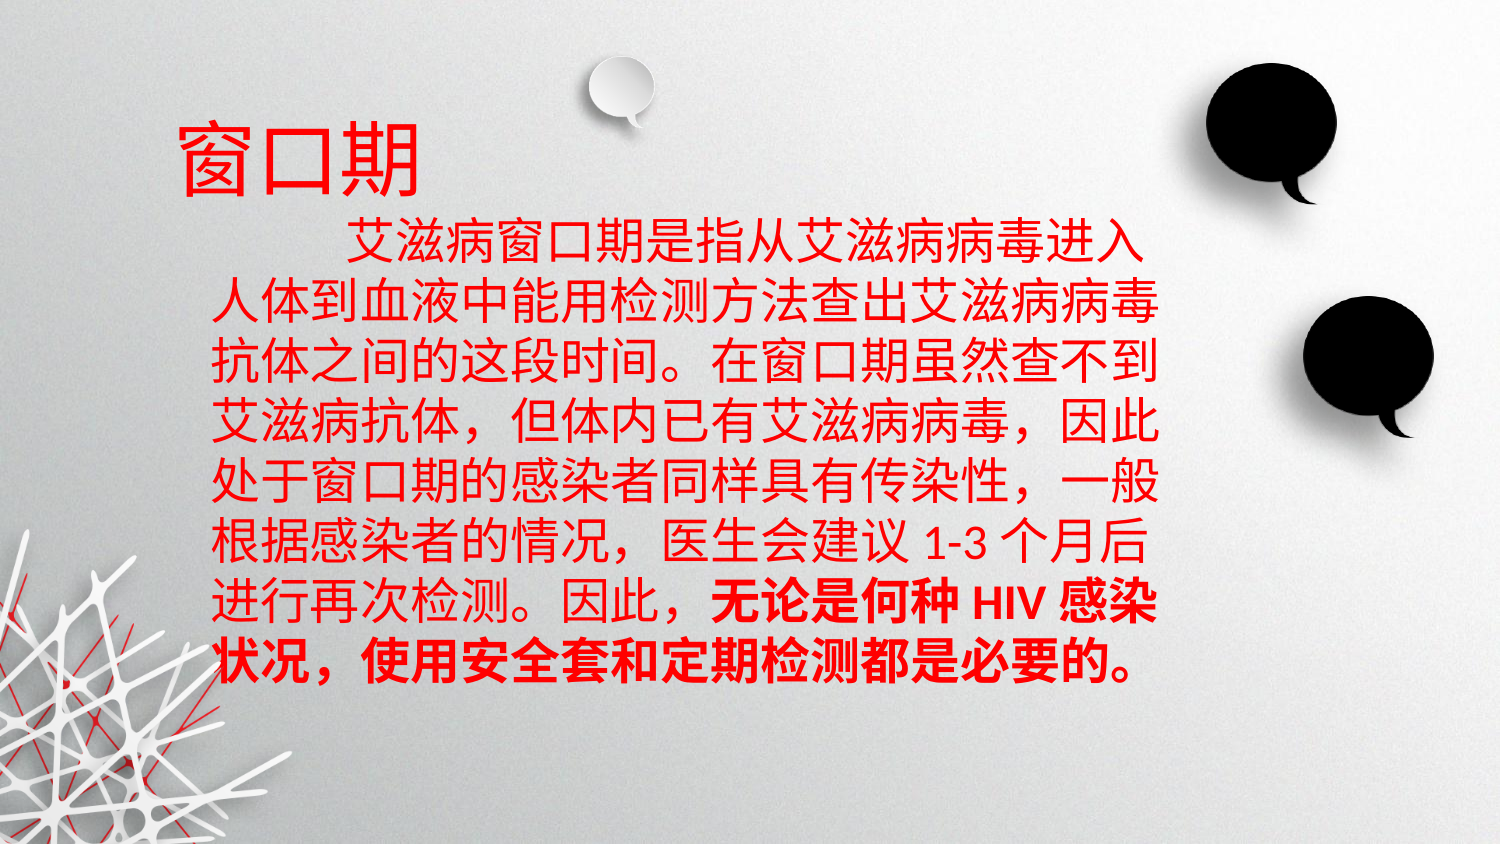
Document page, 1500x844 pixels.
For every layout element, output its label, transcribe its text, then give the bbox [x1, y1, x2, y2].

text_box 艾滋病窗口期是指从艾滋病病毒进入人体到血液中能用检测方法查出艾滋病病毒抗体之间的这段时间。在窗口期虽然查不到艾滋病抗体，但体内已有艾滋病病毒，因此处于窗口期的感染者同样具有传染性，一般根据感染者的情况，医生会建议1-3个月后进行再次检测。因此，无论是何种HIV感染状况，使用安全套和定期检测都是必要的。 [195, 201, 1195, 697]
picture [0, 0, 1500, 844]
text_box 窗口期 [158, 99, 453, 215]
